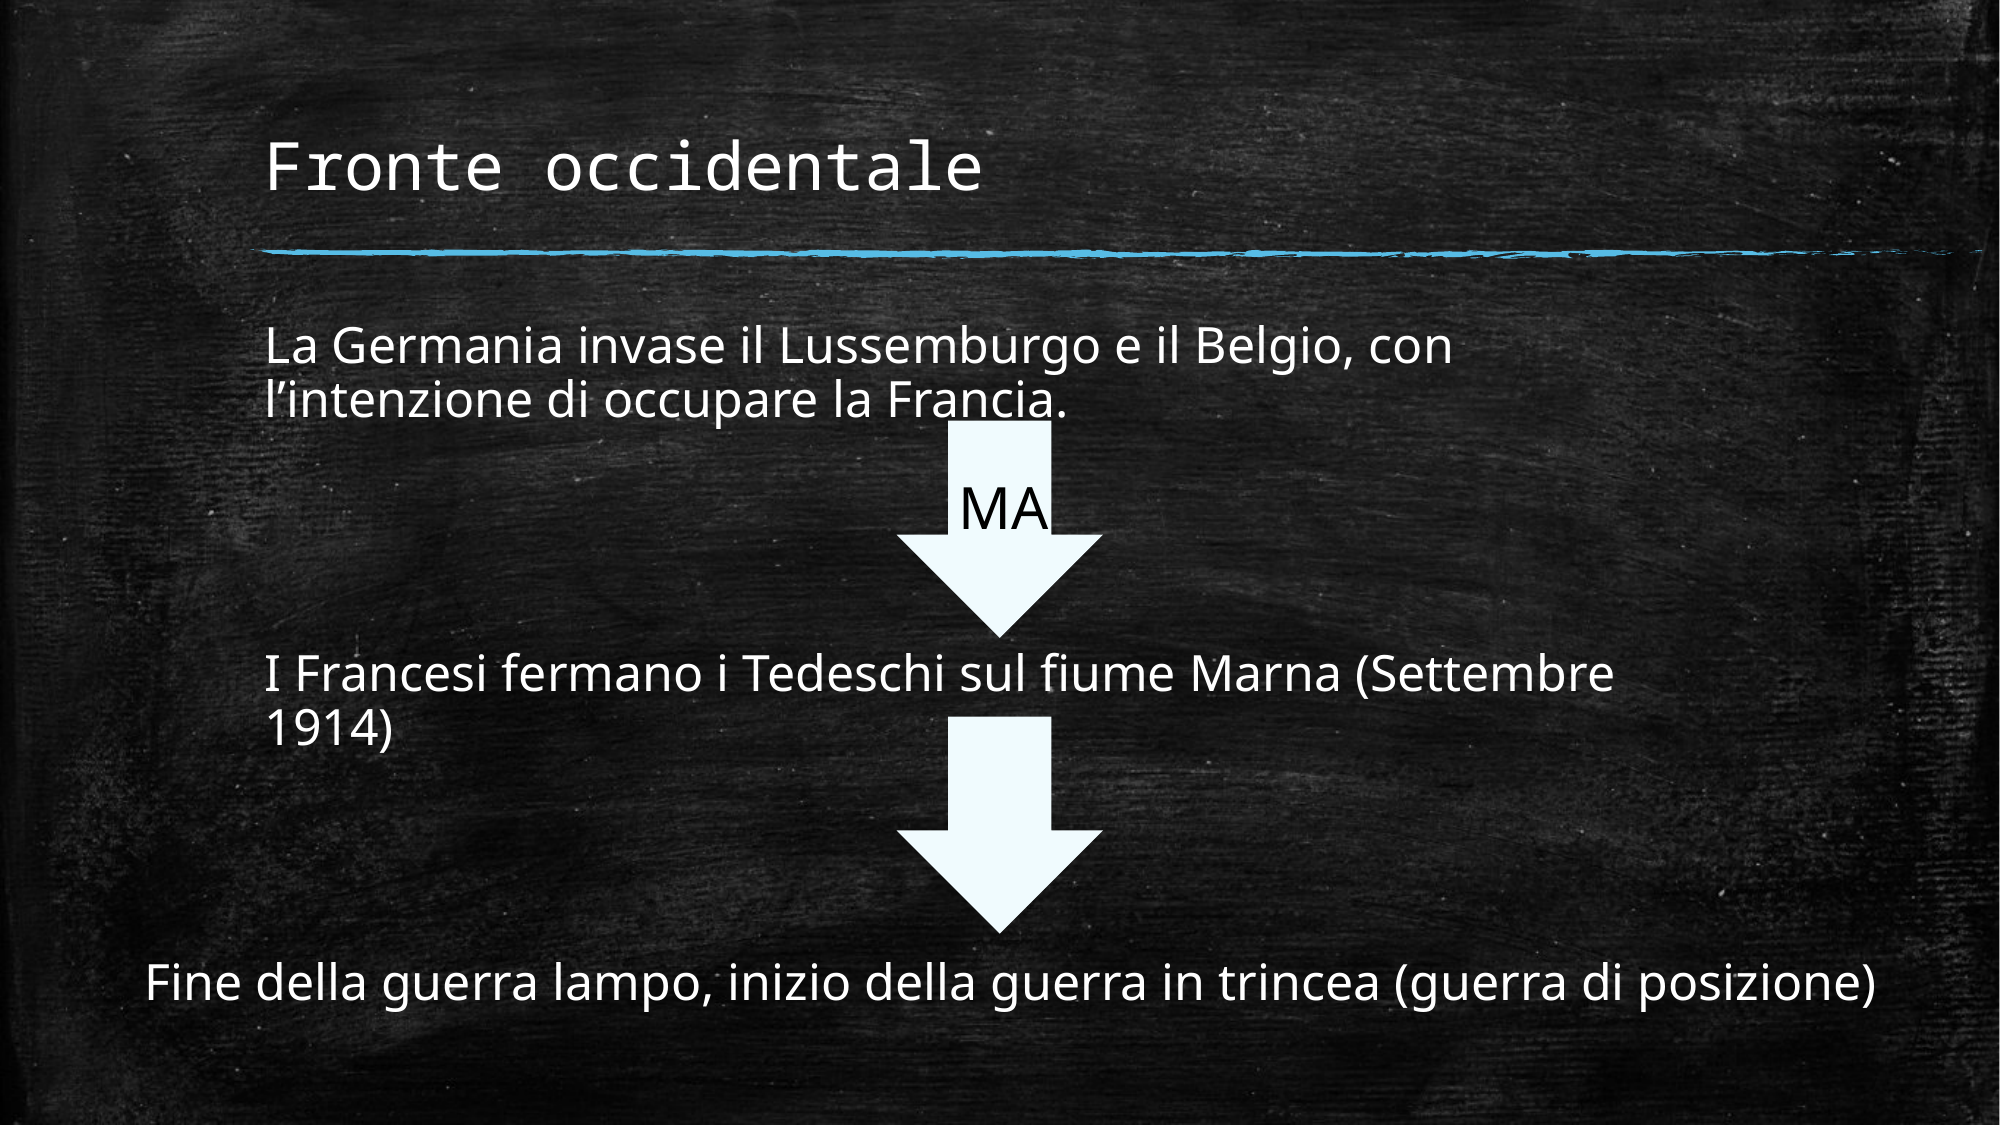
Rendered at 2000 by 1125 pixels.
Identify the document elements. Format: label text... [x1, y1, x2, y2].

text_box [896, 420, 1103, 638]
title Fronte occidentale [249, 45, 1750, 213]
text_box Fine della guerra lampo, inizio della guerra in trincea (guerra di posizione) [90, 950, 1945, 1073]
text_box [894, 715, 1106, 936]
list La Germania invase il Lussemburgo e il Belgio, con l’intenzione di occupare la Francia. I Francesi fermano i Tedeschi sul fiume Marna (Settembre 1914) [249, 312, 1750, 950]
